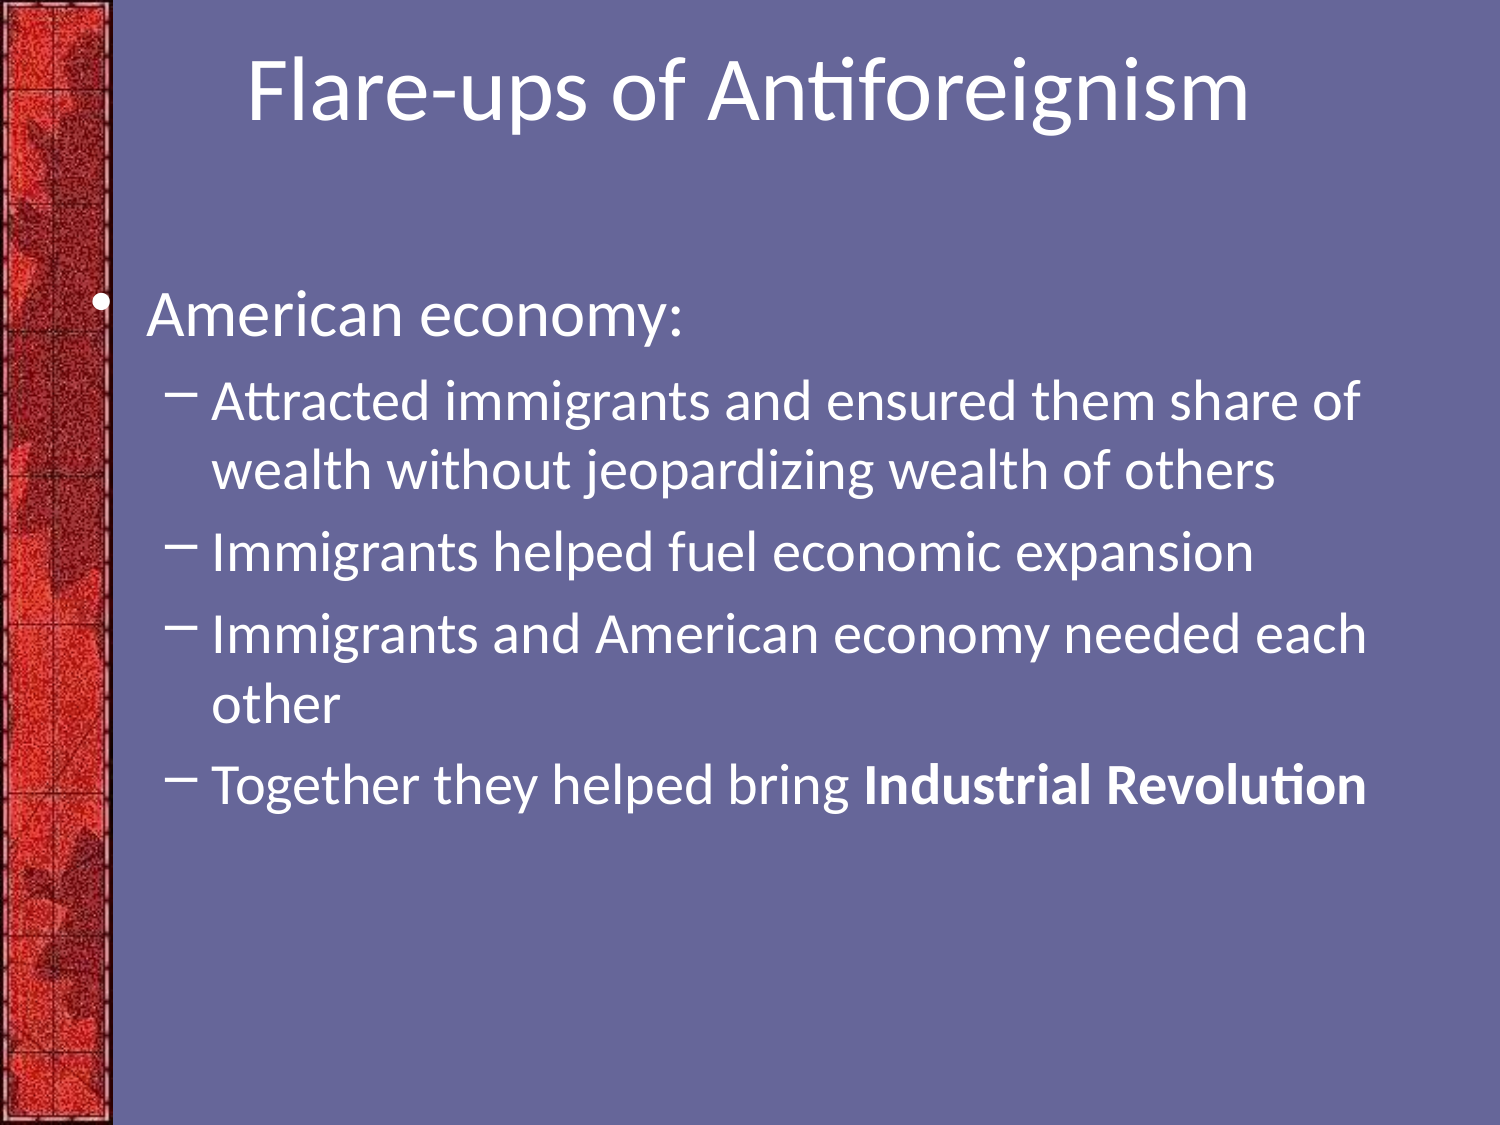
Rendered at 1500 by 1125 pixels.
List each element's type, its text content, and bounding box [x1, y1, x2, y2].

list American economy: Attracted immigrants and ensured them share of wealth without jeopardizing wealth of others Immigrants helped fuel economic expansion Immigrants and American economy needed each other Together they helped bring Industrial Revolution [75, 262, 1425, 1005]
title Flare-ups of Antiforeignism [75, 45, 1425, 233]
picture [0, 0, 113, 1125]
